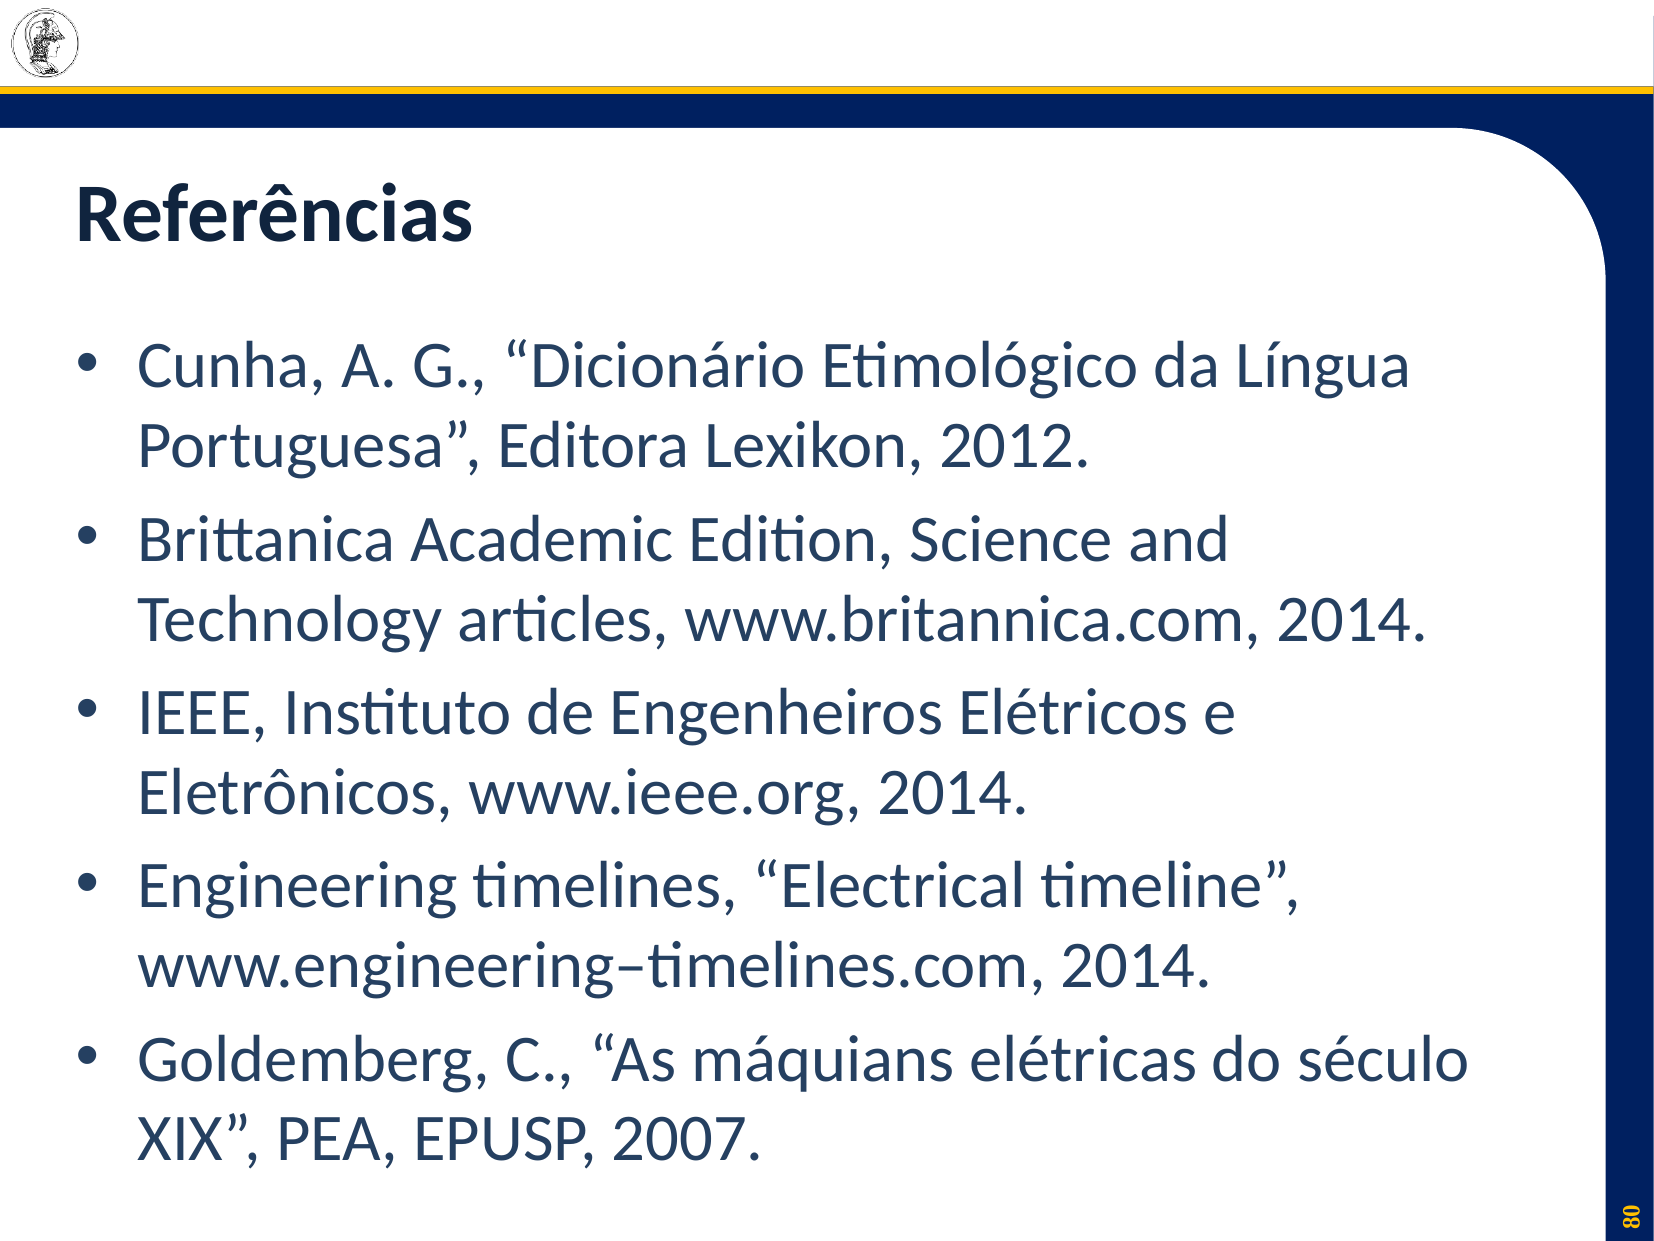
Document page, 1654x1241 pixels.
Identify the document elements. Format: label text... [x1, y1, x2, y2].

picture [11, 8, 79, 78]
list Cunha, A. G., “Dicionário Etimológico da Língua Portuguesa”, Editora Lexikon, 2012. Brittanica Academic Edition, Science and Technology articles, www.britannica.com, 2014. IEEE, Instituto de Engenheiros Elétricos e Eletrônicos, www.ieee.org, 2014. Engineering timelines, “Electrical timeline”, www.engineering–timelines.com, 2014. Goldemberg, C., “As máquians elétricas do século XIX”, PEA, EPUSP, 2007. [58, 312, 1548, 1090]
title Referências [58, 127, 1548, 290]
